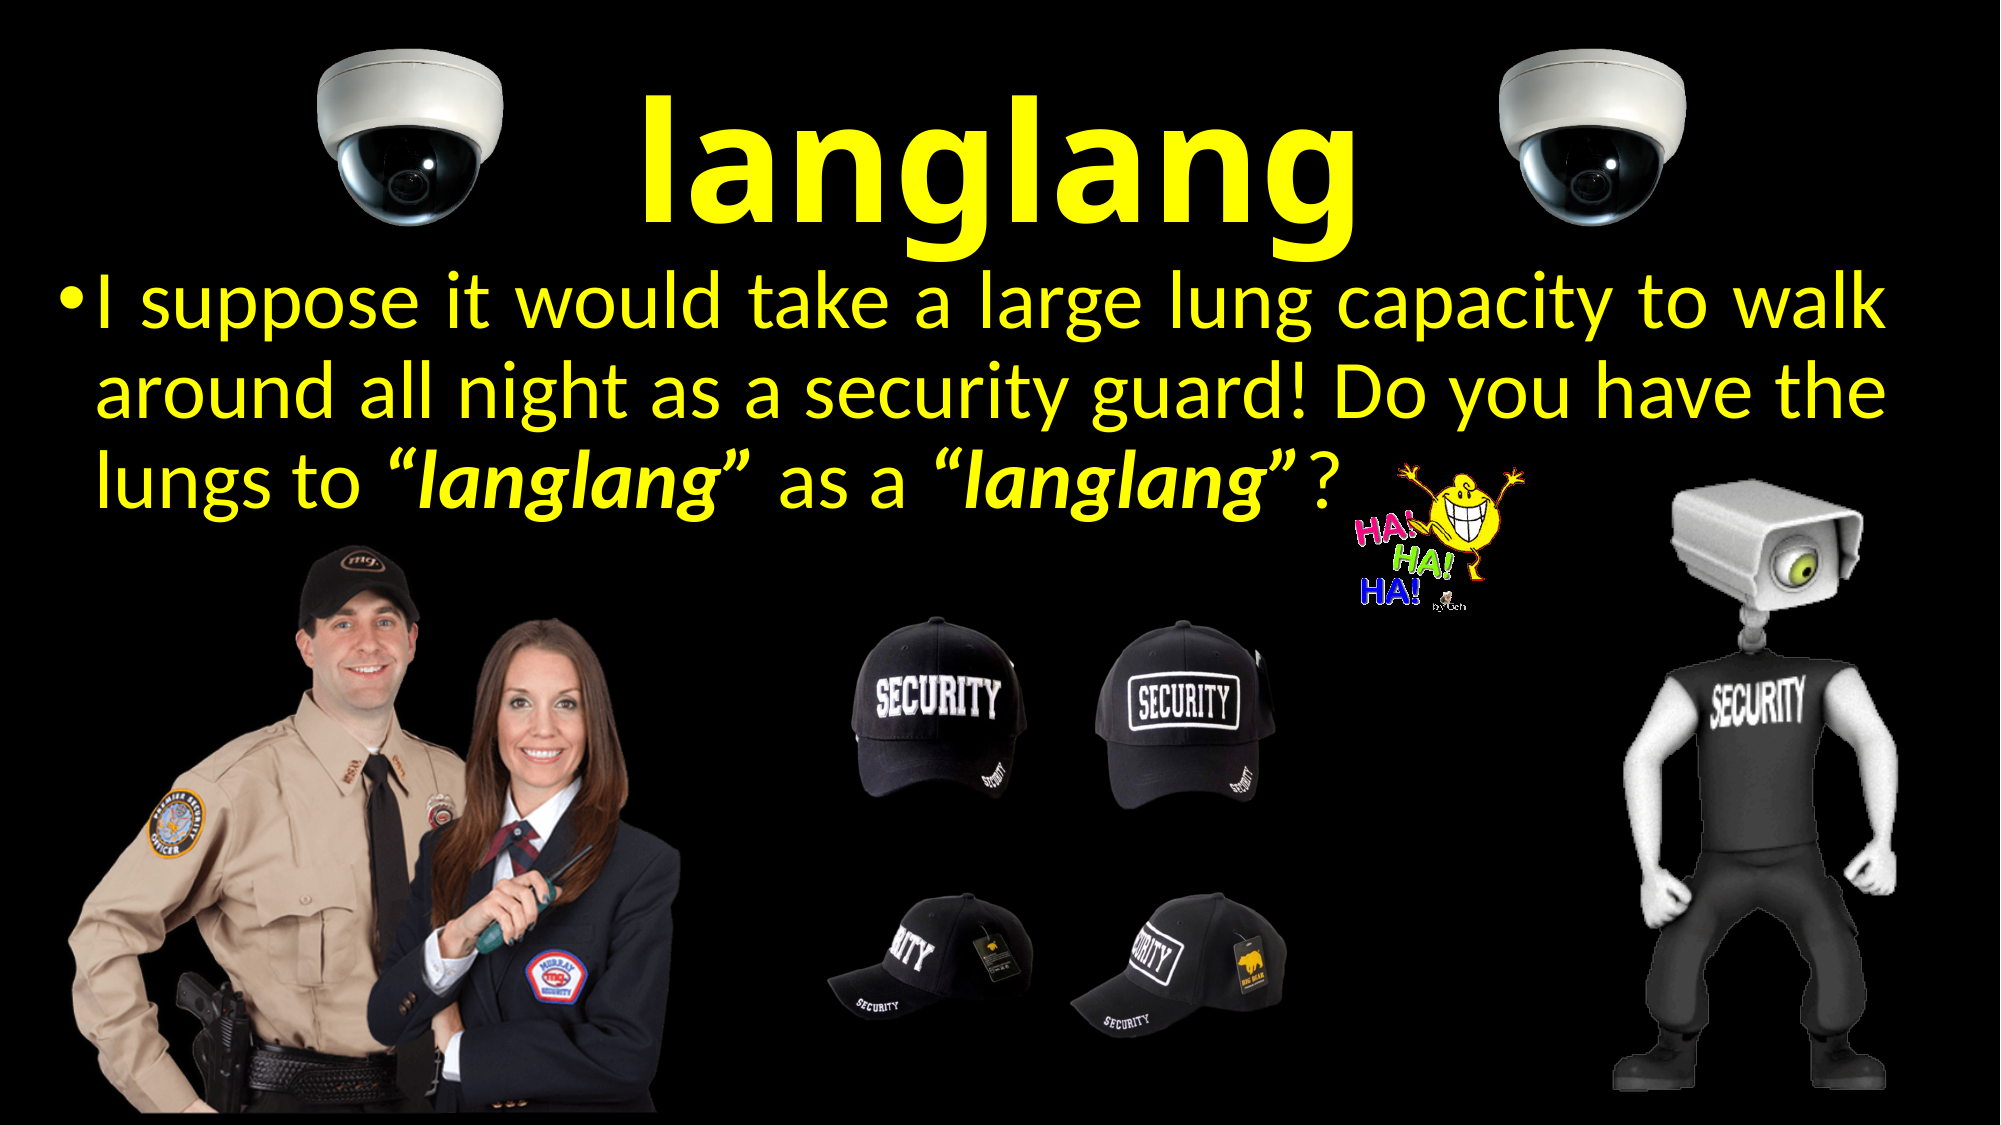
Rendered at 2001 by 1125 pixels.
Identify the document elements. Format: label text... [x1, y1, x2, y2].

title langlang [137, 59, 1863, 249]
picture [1341, 463, 1525, 615]
picture [823, 614, 1289, 1041]
picture [59, 538, 682, 1114]
picture [1489, 41, 1698, 233]
picture [307, 41, 515, 233]
picture [1577, 377, 1959, 1125]
list I suppose it would take a large lung capacity to walk around all night as a security guard! Do you have the lungs to “langlang” as a “langlang”? [42, 249, 1905, 1114]
